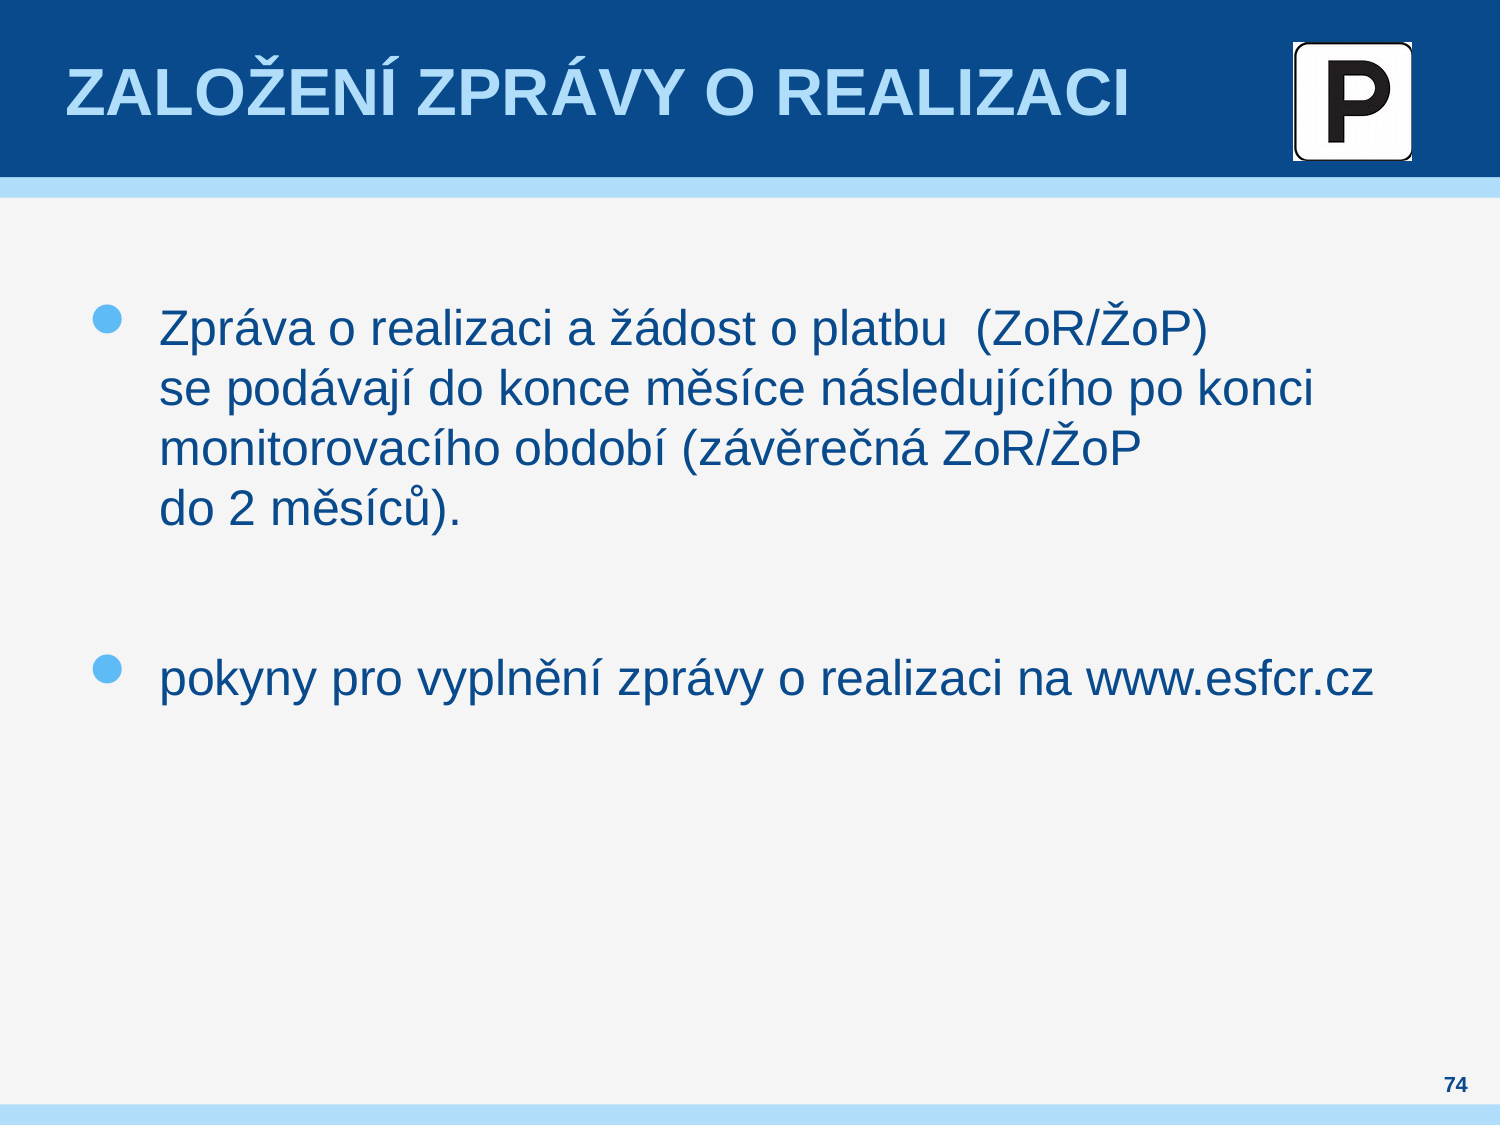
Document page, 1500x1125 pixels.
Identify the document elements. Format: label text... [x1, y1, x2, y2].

title Založení zprávy o realizaci [59, 0, 1471, 178]
slide_number 74 [1417, 1068, 1495, 1099]
list Zpráva o realizaci a žádost o platbu (ZoR/ŽoP) se podávají do konce měsíce následujícího po konci monitorovacího období (závěrečná ZoR/ŽoP do 2 měsíců). pokyny pro vyplnění zprávy o realizaci na www.esfcr.cz [88, 295, 1412, 1004]
picture [1293, 42, 1412, 161]
